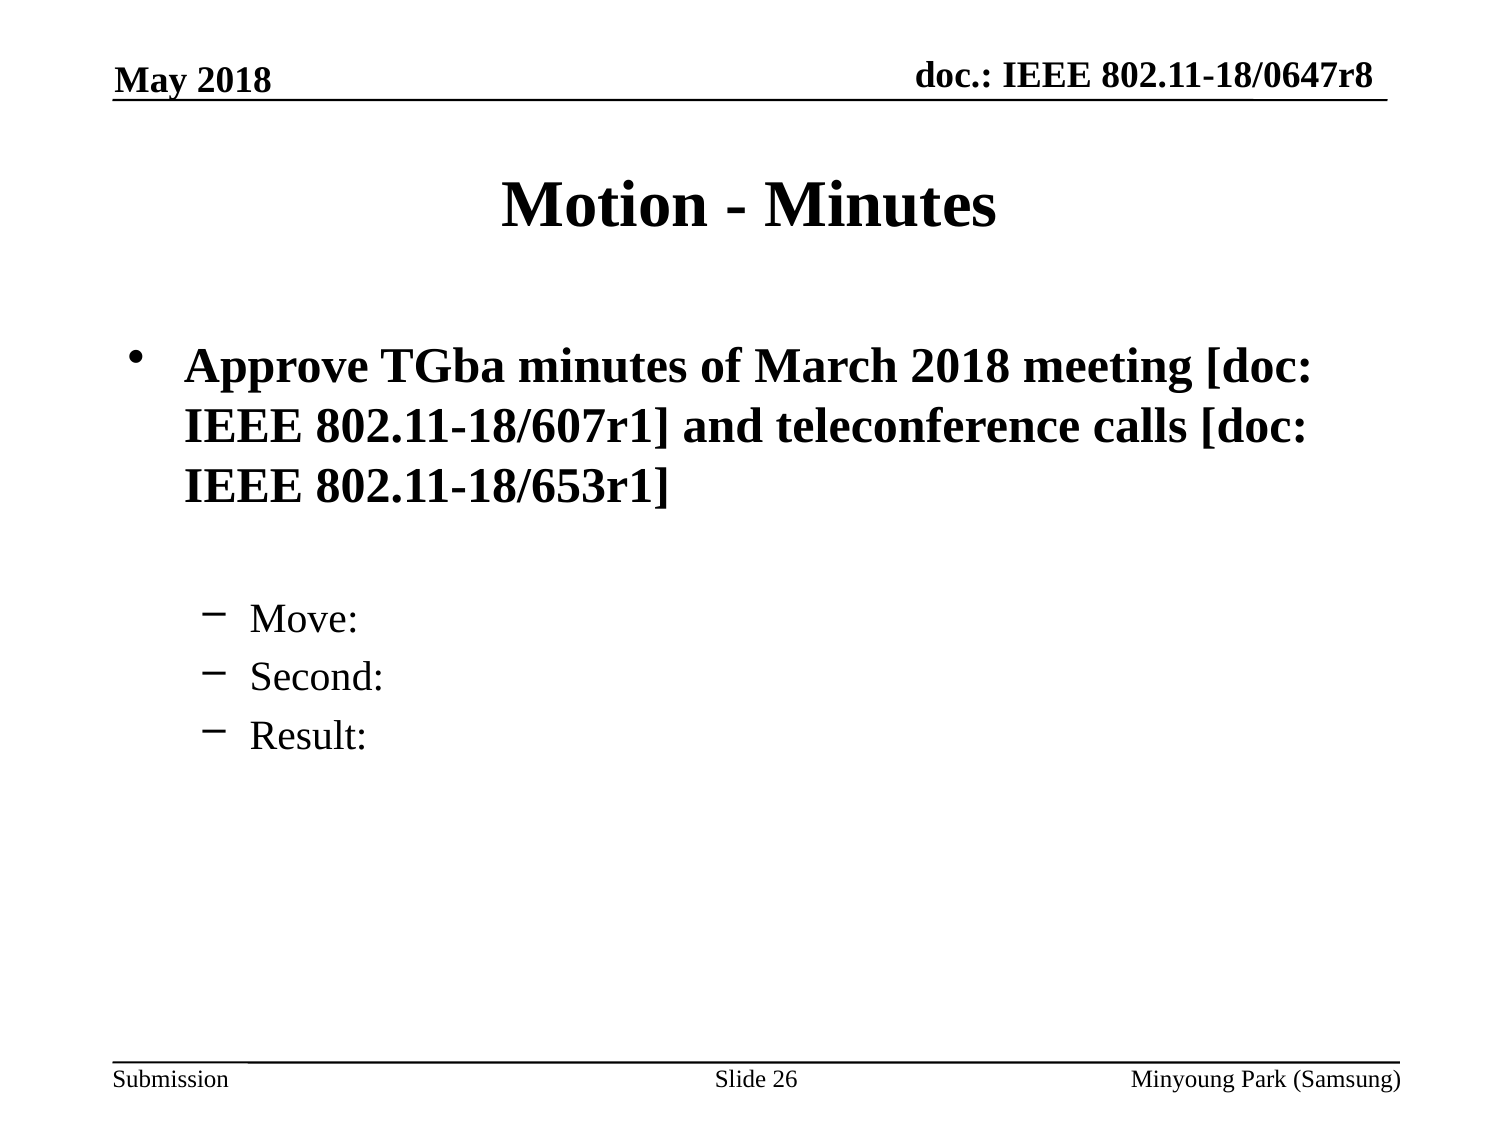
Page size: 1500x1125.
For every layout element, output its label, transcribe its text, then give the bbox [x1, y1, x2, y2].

footer Minyoung Park (Samsung) [949, 1061, 1402, 1093]
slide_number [114, 54, 335, 101]
list Approve TGba minutes of March 2018 meeting [doc: IEEE 802.11-18/607r1] and teleconference calls [doc: IEEE 802.11-18/653r1] Move: Second: Result: [112, 324, 1388, 1000]
title Motion - Minutes [112, 112, 1388, 288]
slide_number Slide 26 [712, 1061, 800, 1093]
